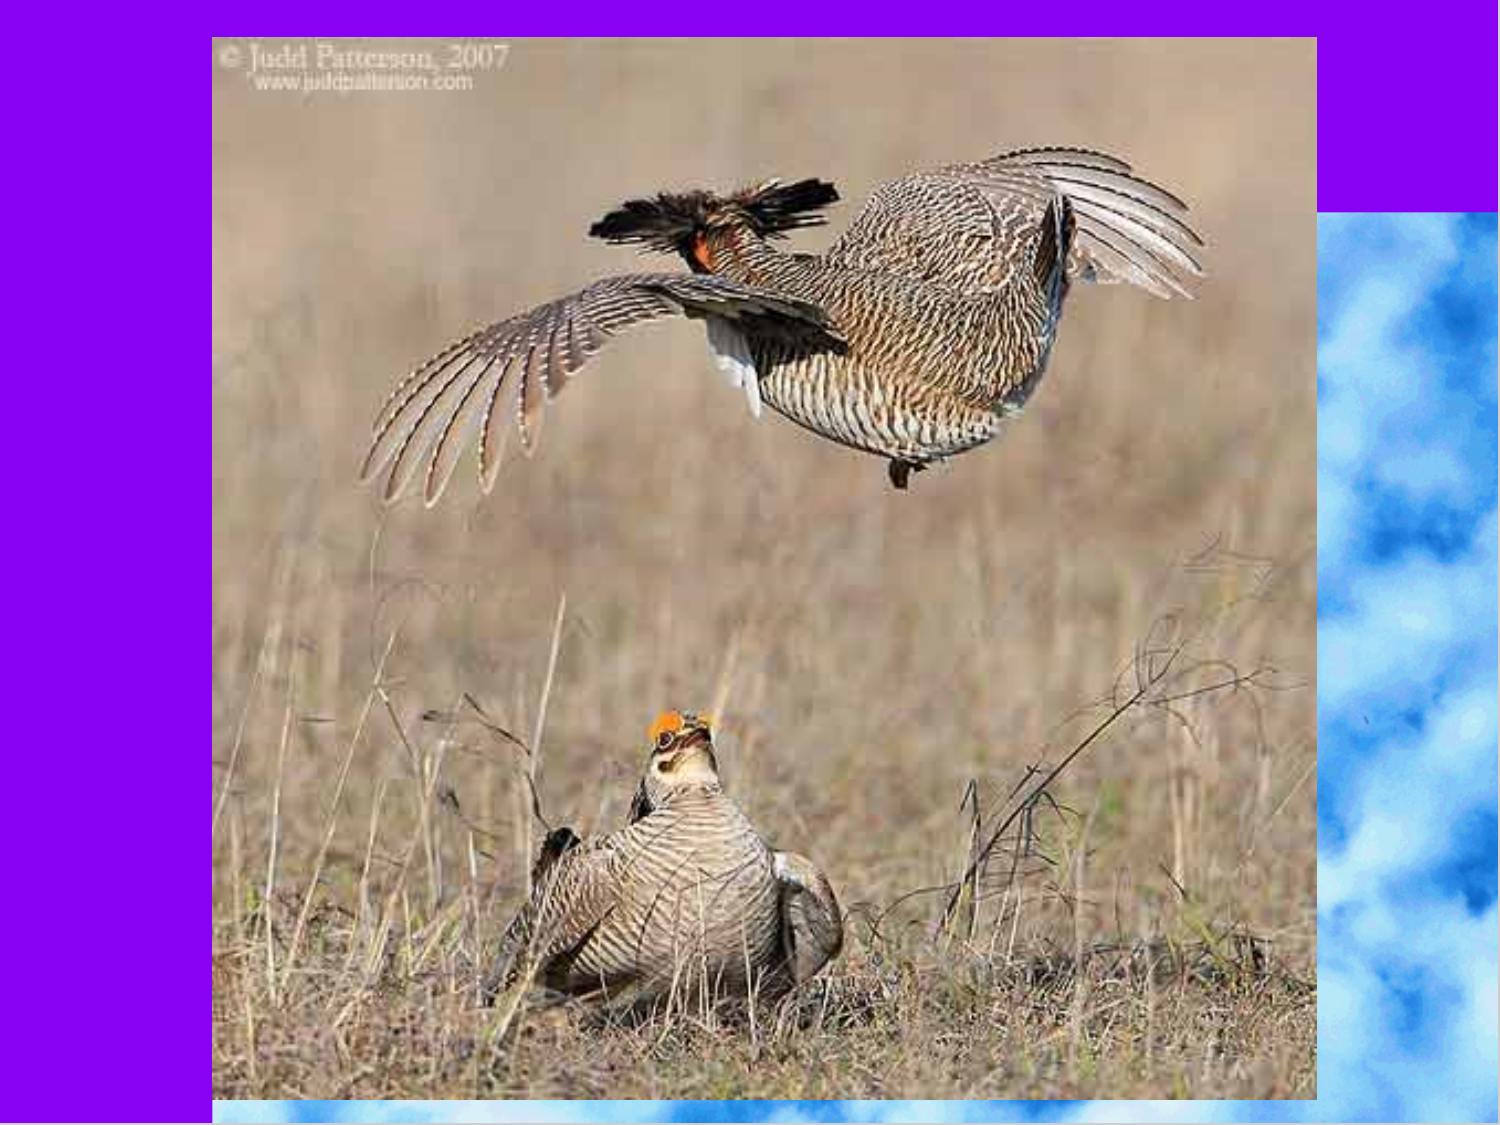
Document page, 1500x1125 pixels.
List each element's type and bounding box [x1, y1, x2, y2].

picture [212, 37, 1498, 1123]
